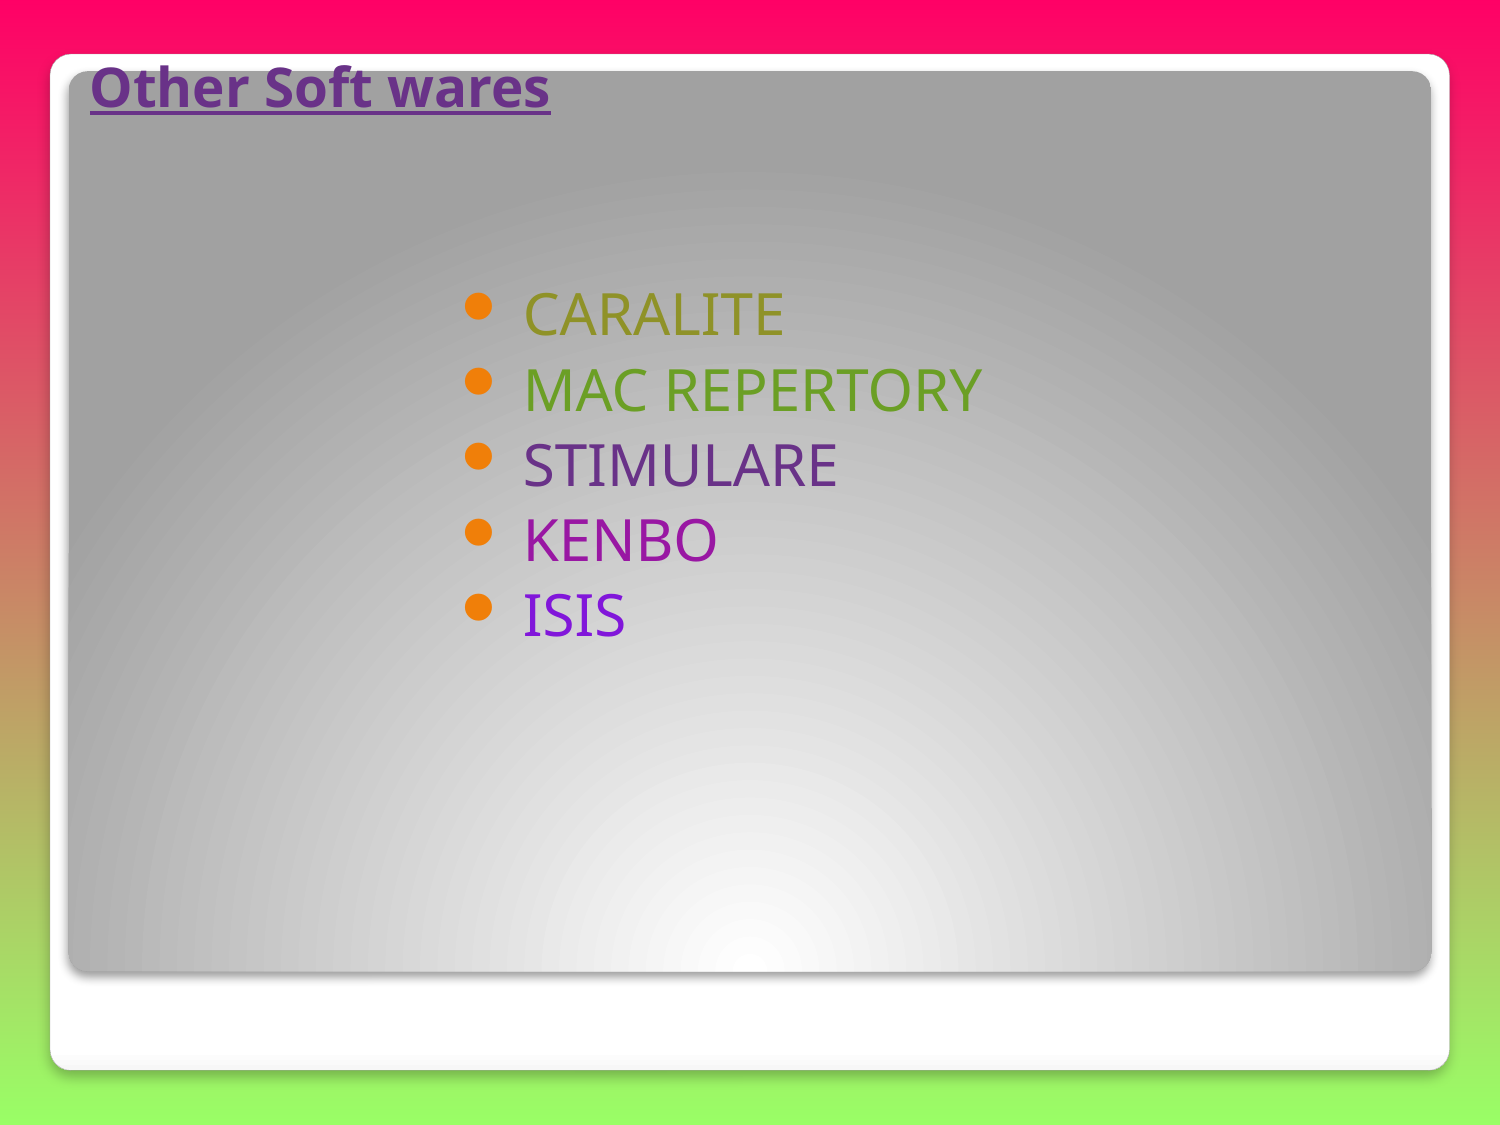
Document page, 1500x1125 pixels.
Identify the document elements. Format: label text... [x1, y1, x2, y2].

list CARALITE MAC REPERTORY STIMULARE KENBO ISIS [430, 262, 1140, 775]
title Other Soft wares [75, 45, 1425, 126]
